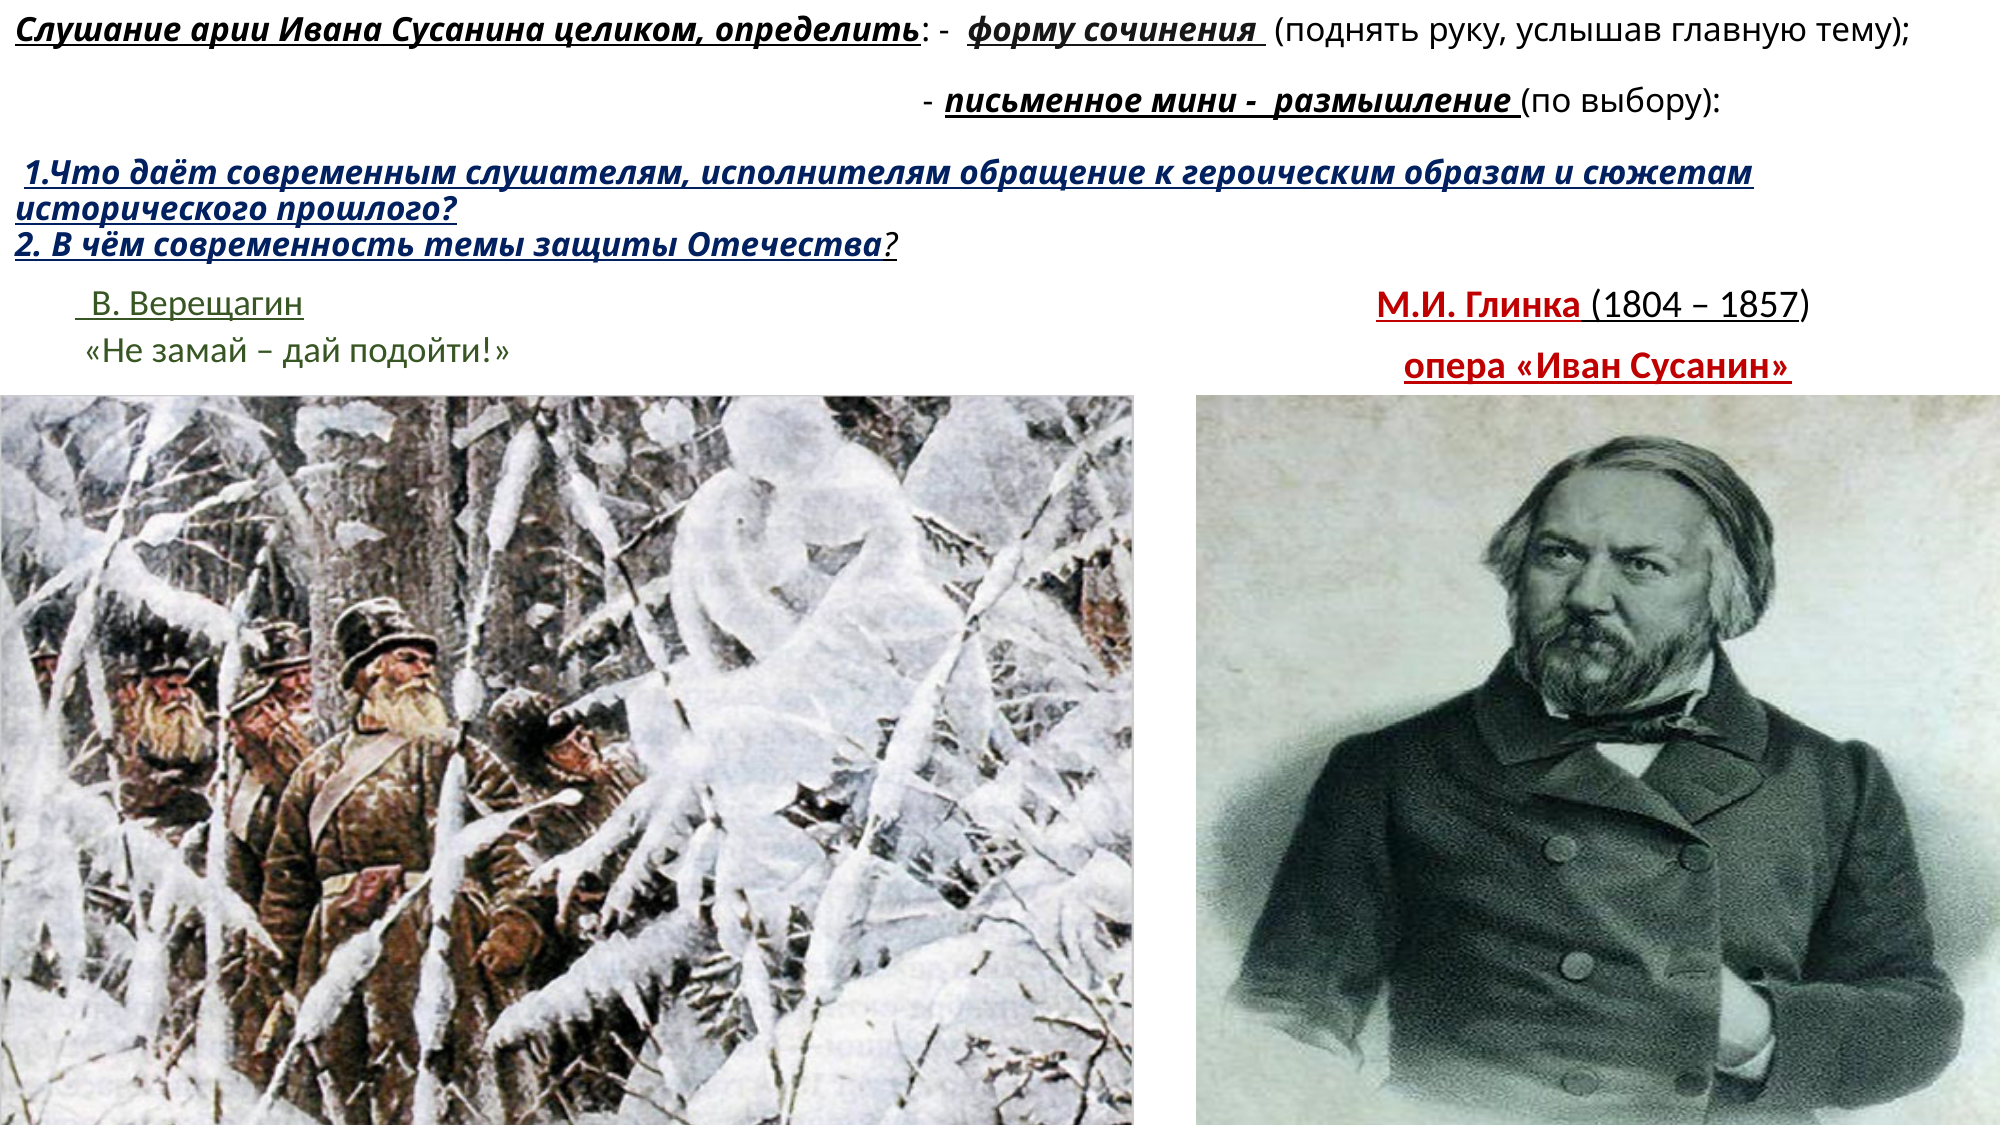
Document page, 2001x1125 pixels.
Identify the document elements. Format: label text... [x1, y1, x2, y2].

list М.И. Глинка (1804 – 1857) опера «Иван Сусанин» [1196, 275, 2000, 395]
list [0, 395, 1134, 1125]
title Слушание арии Ивана Сусанина целиком, определить: - форму сочинения (поднять руку, услышав главную тему); - письменное мини - размышление (по выбору): 1.Что даёт современным слушателям, исполнителям обращение к героическим образам и сюжетам исторического прошлого? 2. В чём современность темы защиты Отечества? [0, 0, 2000, 276]
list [1196, 395, 2000, 1125]
list В. Верещагин «Не замай – дай подойти!» [0, 275, 1134, 379]
